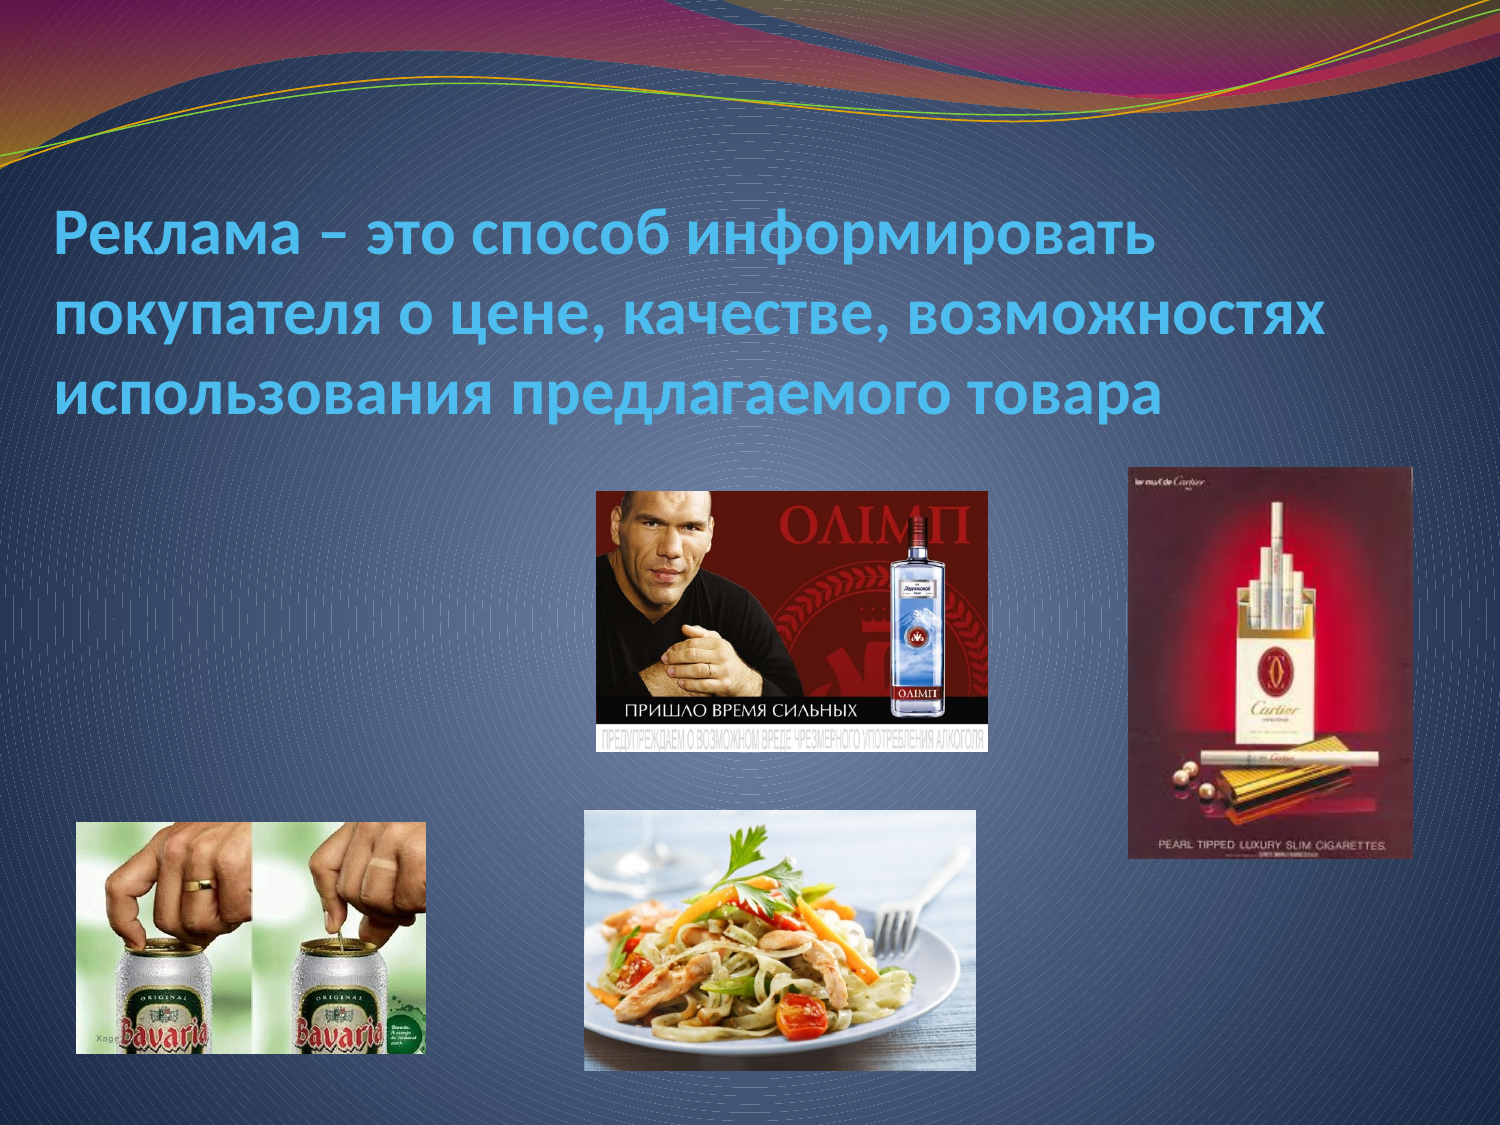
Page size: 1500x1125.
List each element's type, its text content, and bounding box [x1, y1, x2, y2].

picture [584, 810, 976, 1071]
picture [1127, 467, 1413, 859]
picture [76, 822, 426, 1055]
picture [596, 491, 988, 752]
title Реклама – это способ информировать покупателя о цене, качестве, возможностях использования предлагаемого товара [53, 208, 1441, 428]
